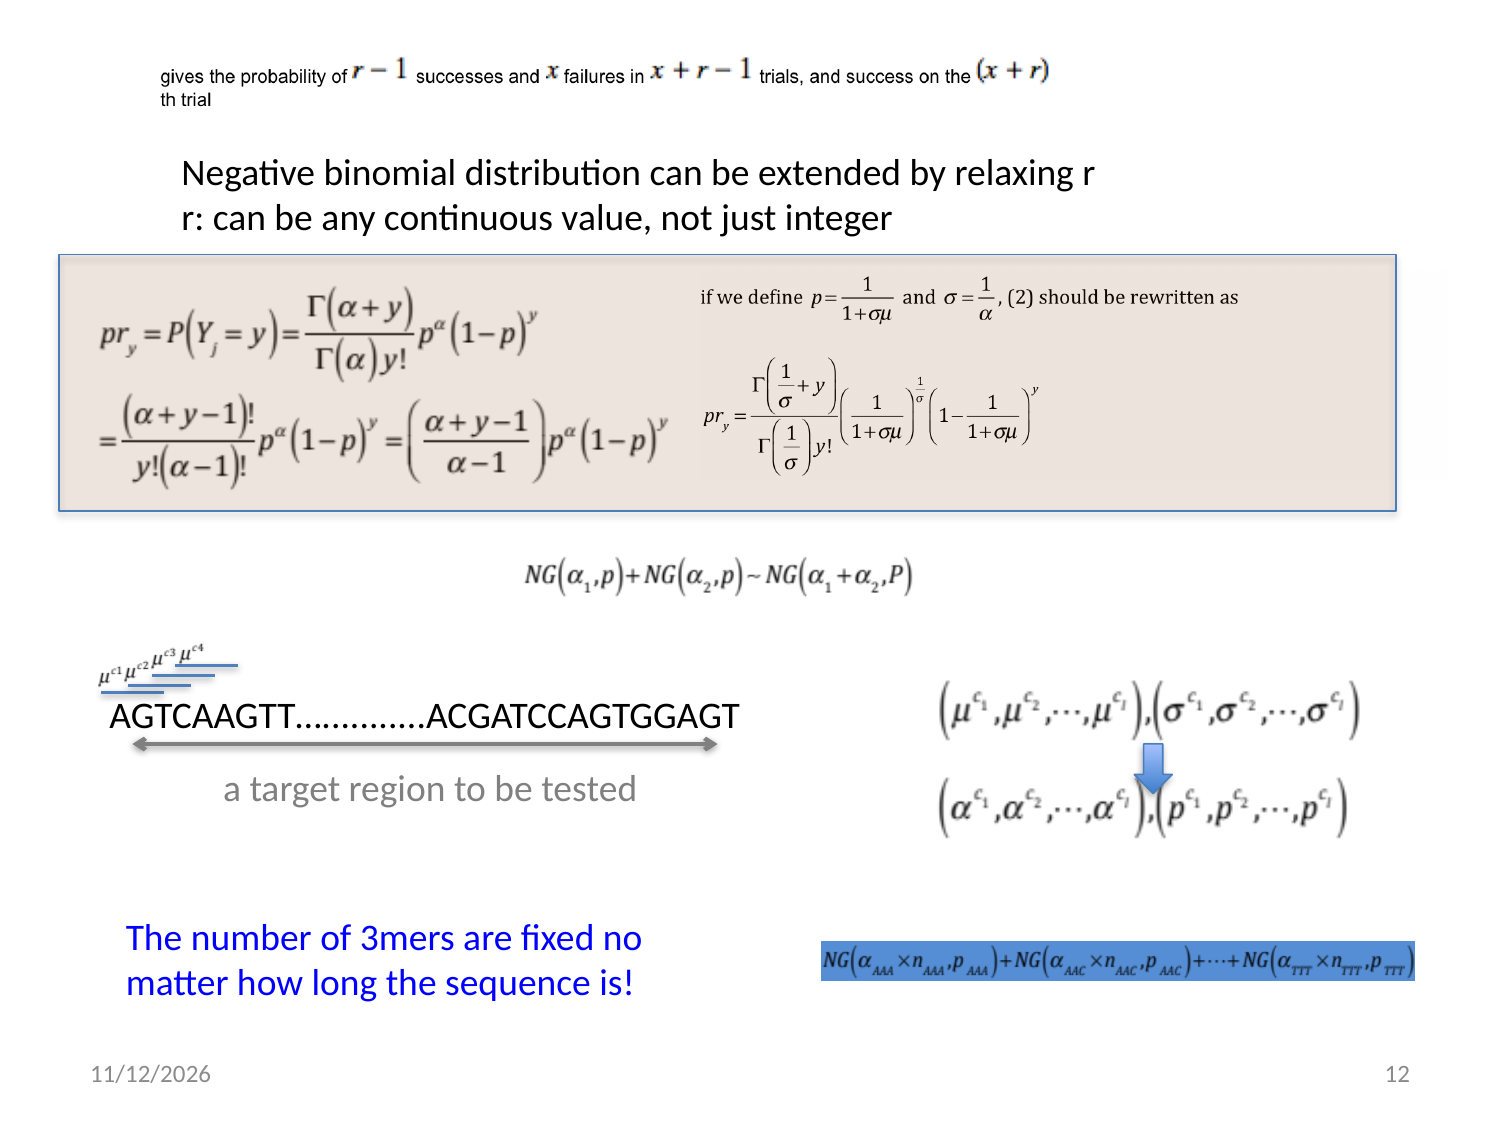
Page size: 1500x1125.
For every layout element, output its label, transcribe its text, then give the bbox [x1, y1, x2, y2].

text_box The number of 3mers are fixed no matter how long the sequence is! [111, 905, 708, 1011]
slide_number 12 [1074, 1042, 1425, 1103]
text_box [95, 281, 671, 494]
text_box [159, 55, 1061, 111]
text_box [820, 940, 1416, 981]
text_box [87, 638, 1362, 843]
text_box Negative binomial distribution can be extended by relaxing r r: can be any continuous value, not just integer [166, 140, 1112, 246]
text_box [521, 551, 914, 600]
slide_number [75, 1042, 425, 1103]
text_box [700, 267, 1450, 480]
text_box [58, 254, 1397, 512]
